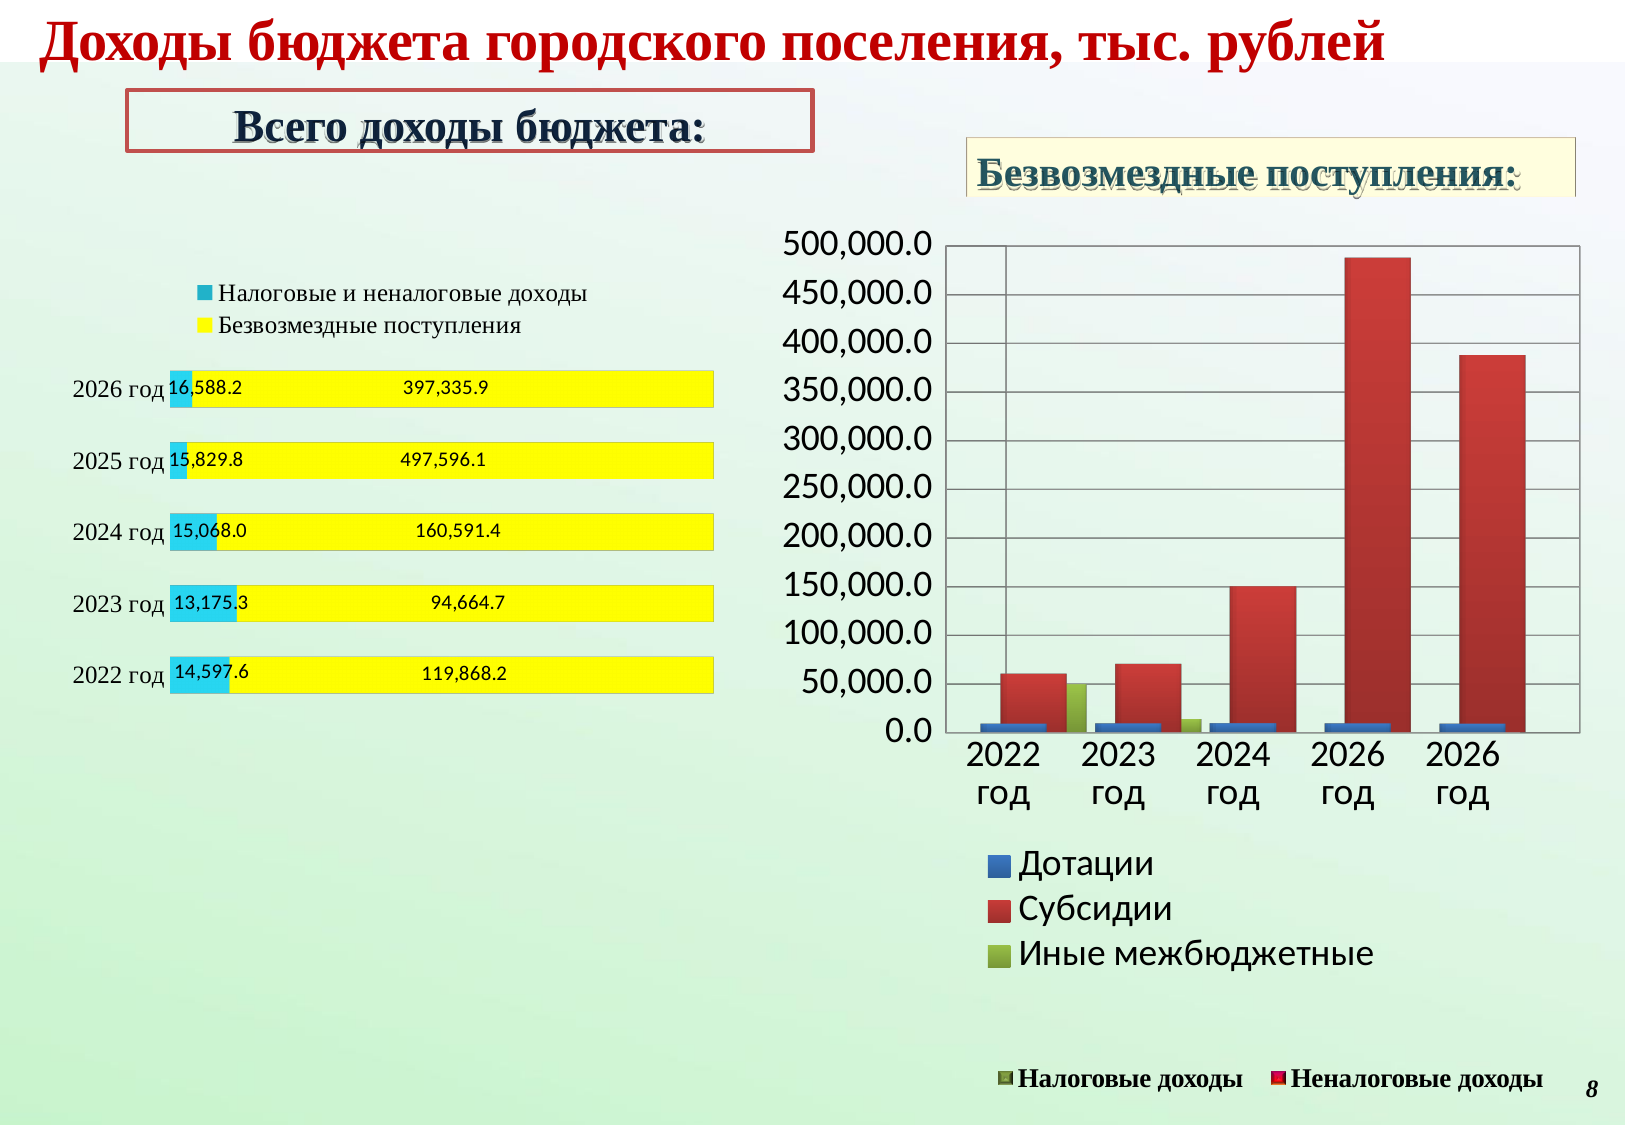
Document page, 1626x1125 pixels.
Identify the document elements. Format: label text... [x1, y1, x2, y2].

title Доходы бюджета городского поселения, тыс. рублей [37, 0, 1550, 60]
chart [762, 212, 1601, 984]
picture [0, 62, 1625, 1125]
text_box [203, 83, 1576, 198]
chart [49, 262, 737, 721]
